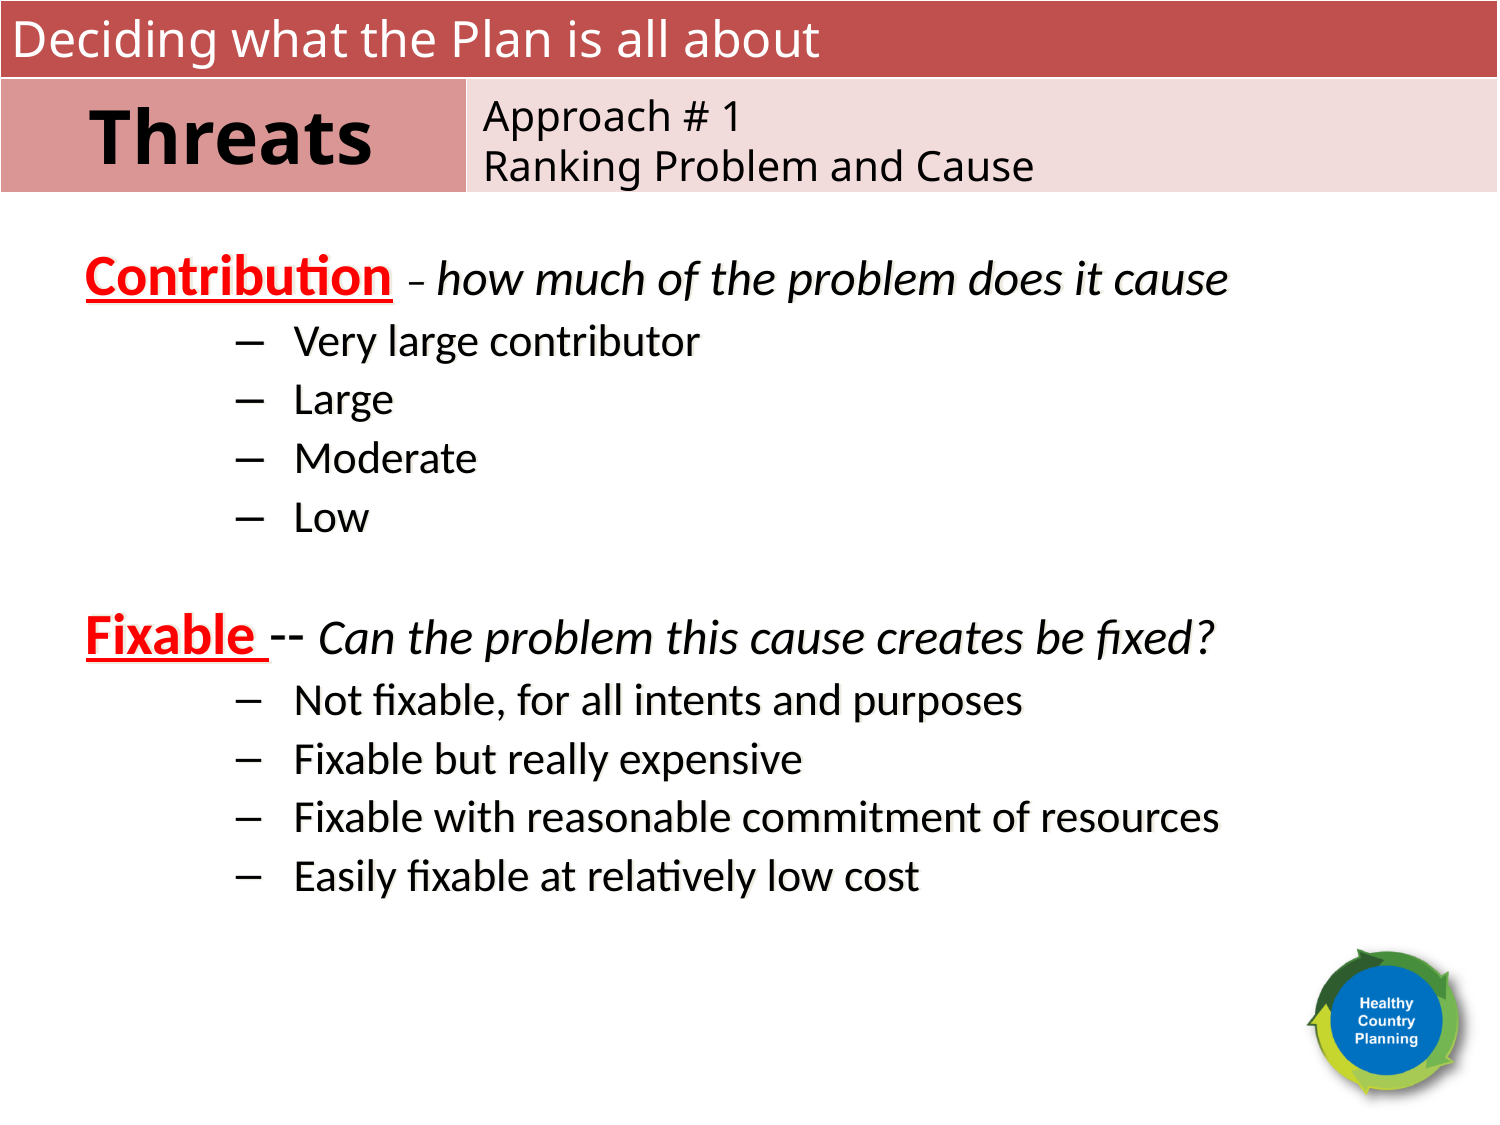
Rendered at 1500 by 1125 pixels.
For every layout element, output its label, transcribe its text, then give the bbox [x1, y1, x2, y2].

list Deciding what the Plan is all about [0, 0, 1494, 76]
text_box Fixable -- Can the problem this cause creates be fixed? Not fixable, for all intents and purposes Fixable but really expensive Fixable with reasonable commitment of resources Easily fixable at relatively low cost [71, 675, 1409, 1013]
list Threats [0, 82, 463, 189]
picture [1287, 937, 1498, 1125]
text_box Approach # 1 Ranking Problem and Cause [467, 82, 1500, 189]
text_box Contribution – how much of the problem does it cause Very large contributor Large Moderate Low [71, 237, 1409, 675]
